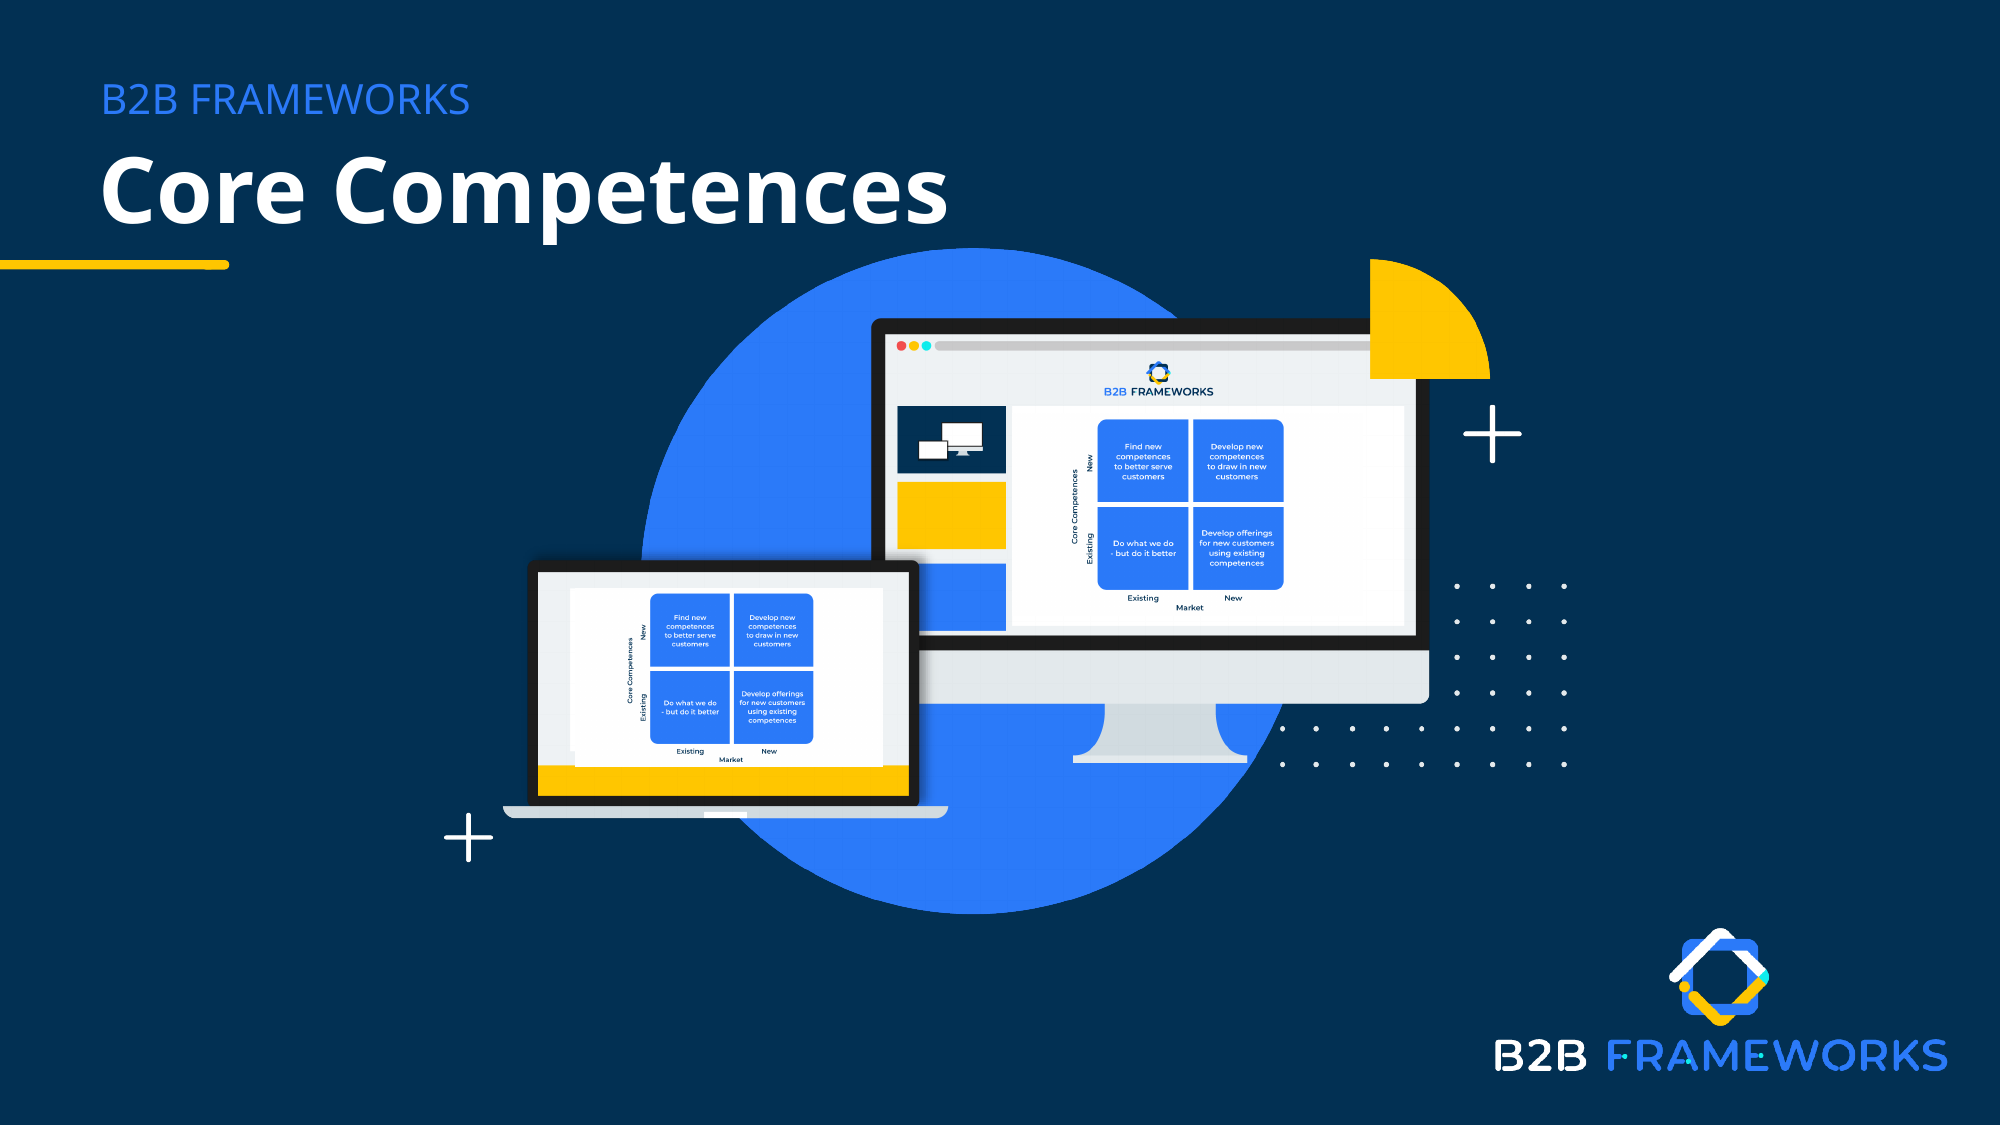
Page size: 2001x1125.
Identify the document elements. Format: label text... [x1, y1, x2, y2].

picture [429, 218, 1961, 1096]
title Core Competences [83, 137, 1142, 270]
